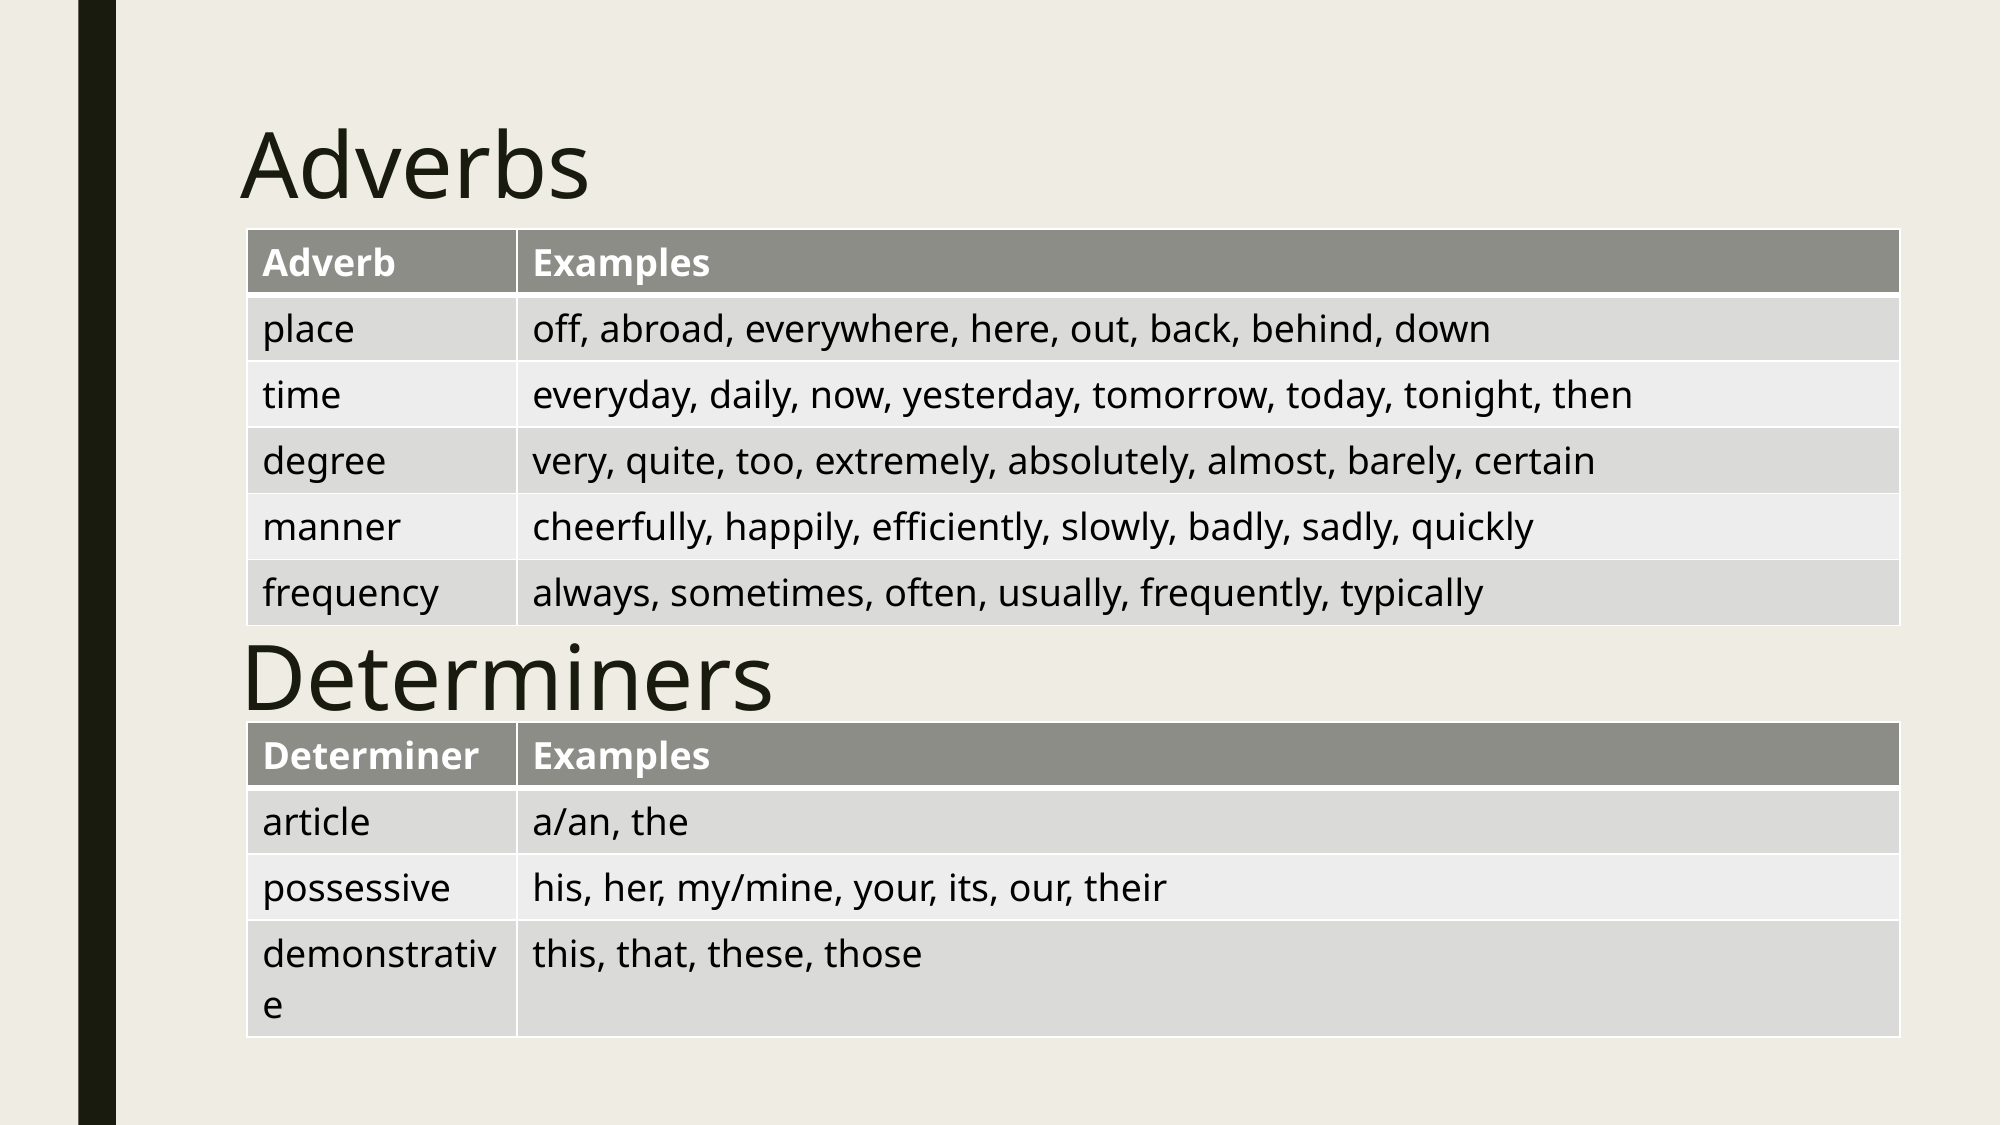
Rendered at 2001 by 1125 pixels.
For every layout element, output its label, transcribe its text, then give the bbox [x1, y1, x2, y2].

title Adverbs [225, 112, 1800, 239]
table_cell his, her, my/mine, your, its, our, their [518, 855, 1899, 919]
table_header Adverb [248, 230, 516, 292]
table_cell demonstrative [248, 921, 516, 1036]
table_cell off, abroad, everywhere, here, out, back, behind, down [518, 298, 1899, 360]
table_cell always, sometimes, often, usually, frequently, typically [518, 560, 1899, 625]
table_header Examples [518, 230, 1899, 292]
table_cell article [248, 791, 516, 853]
table_header Examples [518, 723, 1899, 785]
table_cell cheerfully, happily, efficiently, slowly, badly, sadly, quickly [518, 494, 1899, 559]
table_cell very, quite, too, extremely, absolutely, almost, barely, certain [518, 428, 1899, 493]
table_header Determiner [248, 723, 516, 785]
text_box Determiners [224, 614, 1800, 741]
table_cell everyday, daily, now, yesterday, tomorrow, today, tonight, then [518, 362, 1899, 426]
table_cell possessive [248, 855, 516, 919]
table_cell this, that, these, those [518, 921, 1899, 1036]
table_cell degree [248, 428, 516, 493]
table_cell frequency [248, 560, 516, 614]
table_cell a/an, the [518, 791, 1899, 853]
table_cell place [248, 298, 516, 360]
table_cell manner [248, 494, 516, 559]
table_cell time [248, 362, 516, 426]
